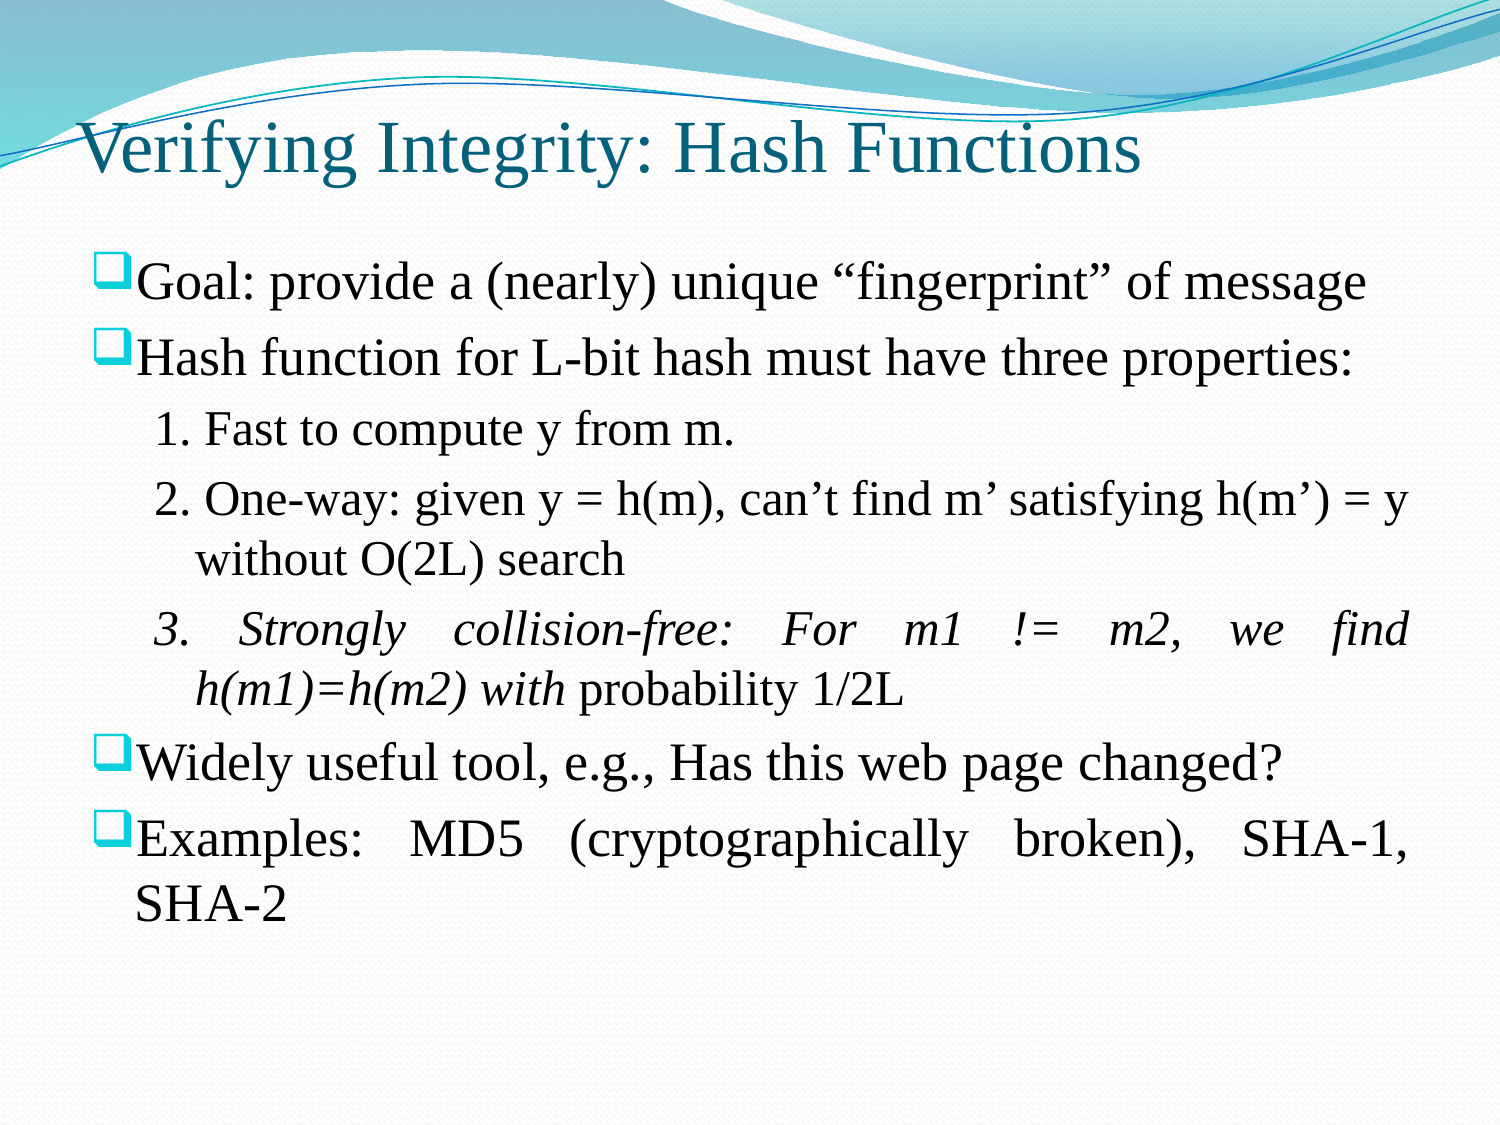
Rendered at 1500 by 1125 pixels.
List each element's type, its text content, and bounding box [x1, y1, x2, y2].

list Goal: provide a (nearly) unique “fingerprint” of message Hash function for L-bit hash must have three properties: 1. Fast to compute y from m. 2. One-way: given y = h(m), can’t find m’ satisfying h(m’) = y without O(2L) search 3. Strongly collision-free: For m1 != m2, we find h(m1)=h(m2) with probability 1/2L Widely useful tool, e.g., Has this web page changed? Examples: MD5 (cryptographically broken), SHA-1, SHA-2 [75, 237, 1425, 1038]
title Verifying Integrity: Hash Functions [75, 87, 1425, 188]
